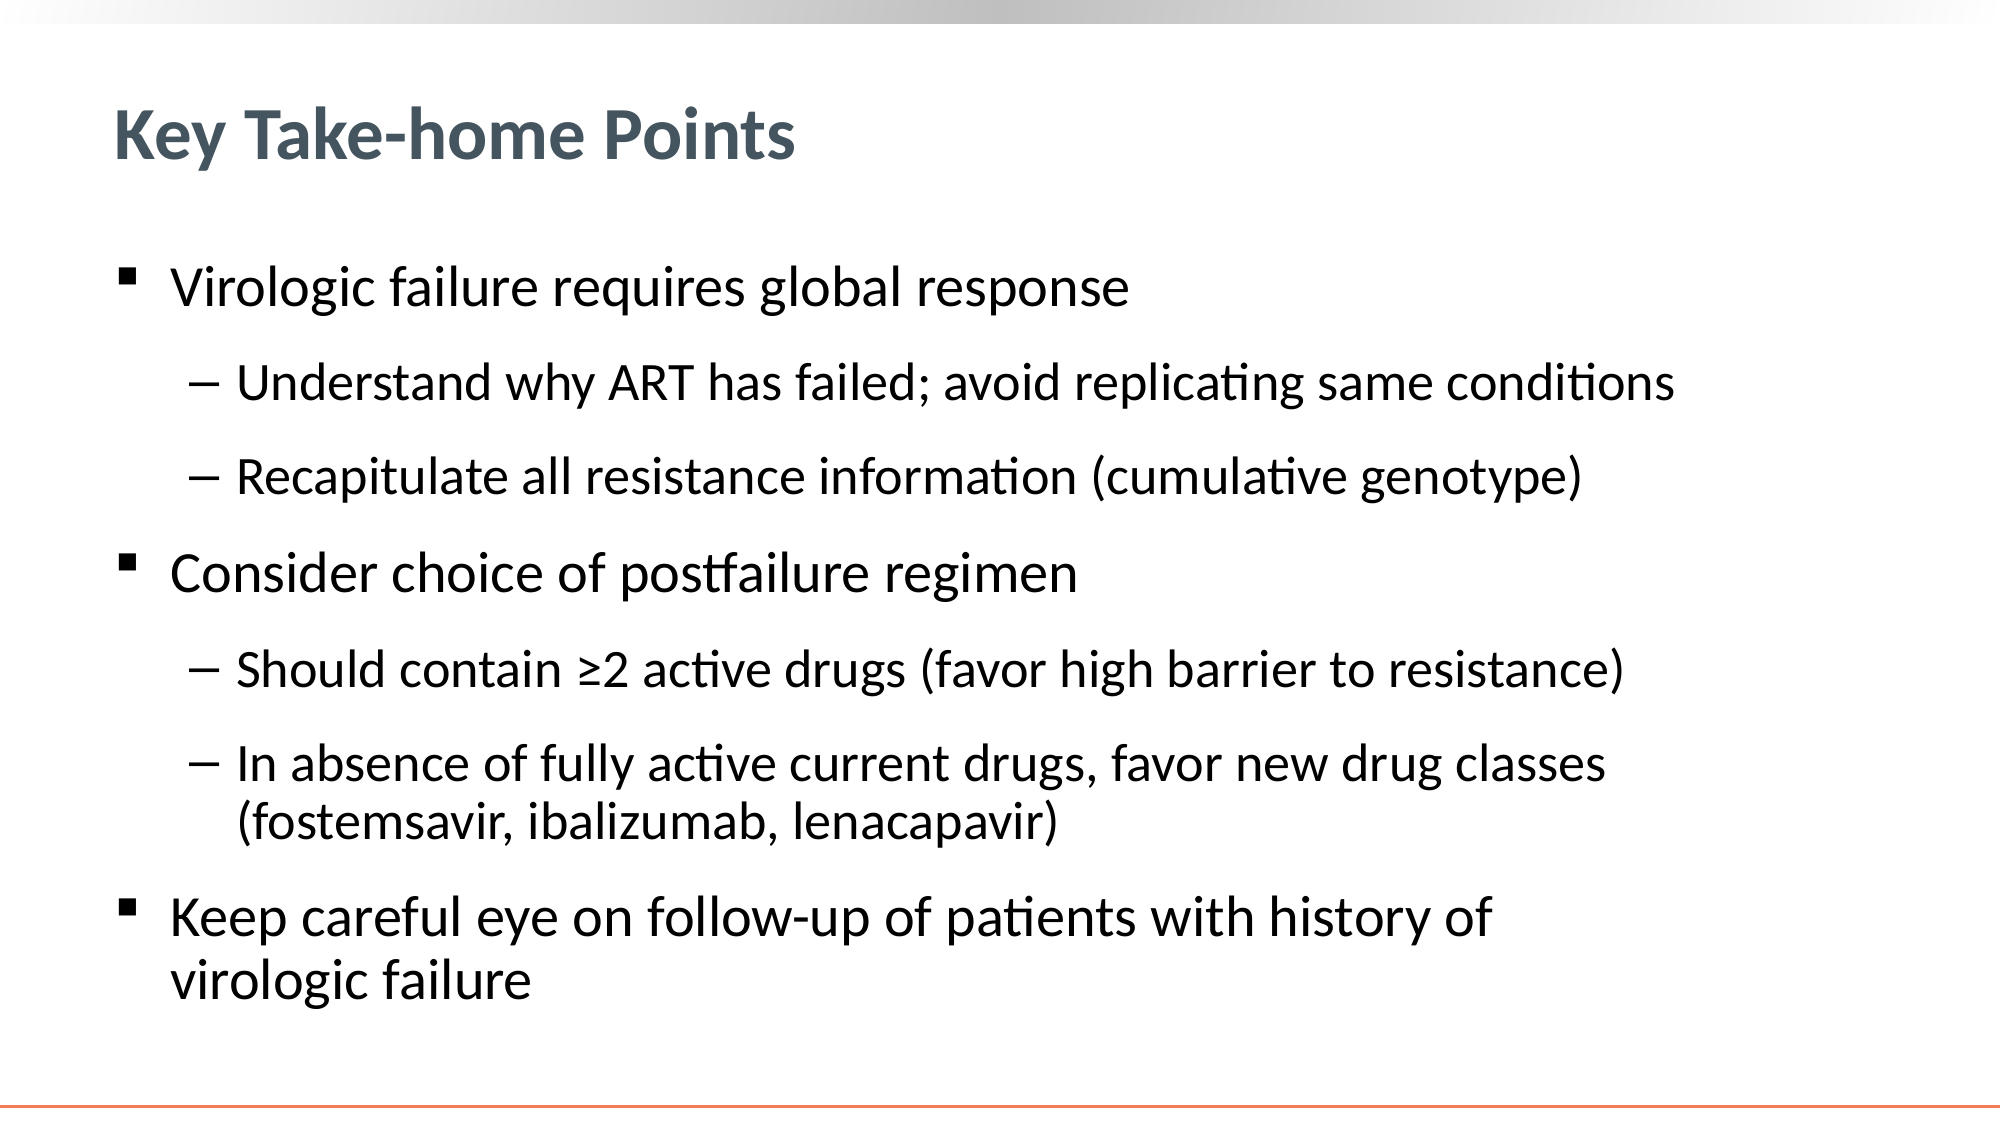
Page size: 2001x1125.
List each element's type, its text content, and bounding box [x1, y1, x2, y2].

list Virologic failure requires global response Understand why ART has failed; avoid replicating same conditions Recapitulate all resistance information (cumulative genotype) Consider choice of postfailure regimen Should contain ≥2 active drugs (favor high barrier to resistance) In absence of fully active current drugs, favor new drug classes (fostemsavir, ibalizumab, lenacapavir) Keep careful eye on follow-up of patients with history of virologic failure [99, 248, 1883, 1012]
title Key Take-home Points [100, 39, 1884, 220]
